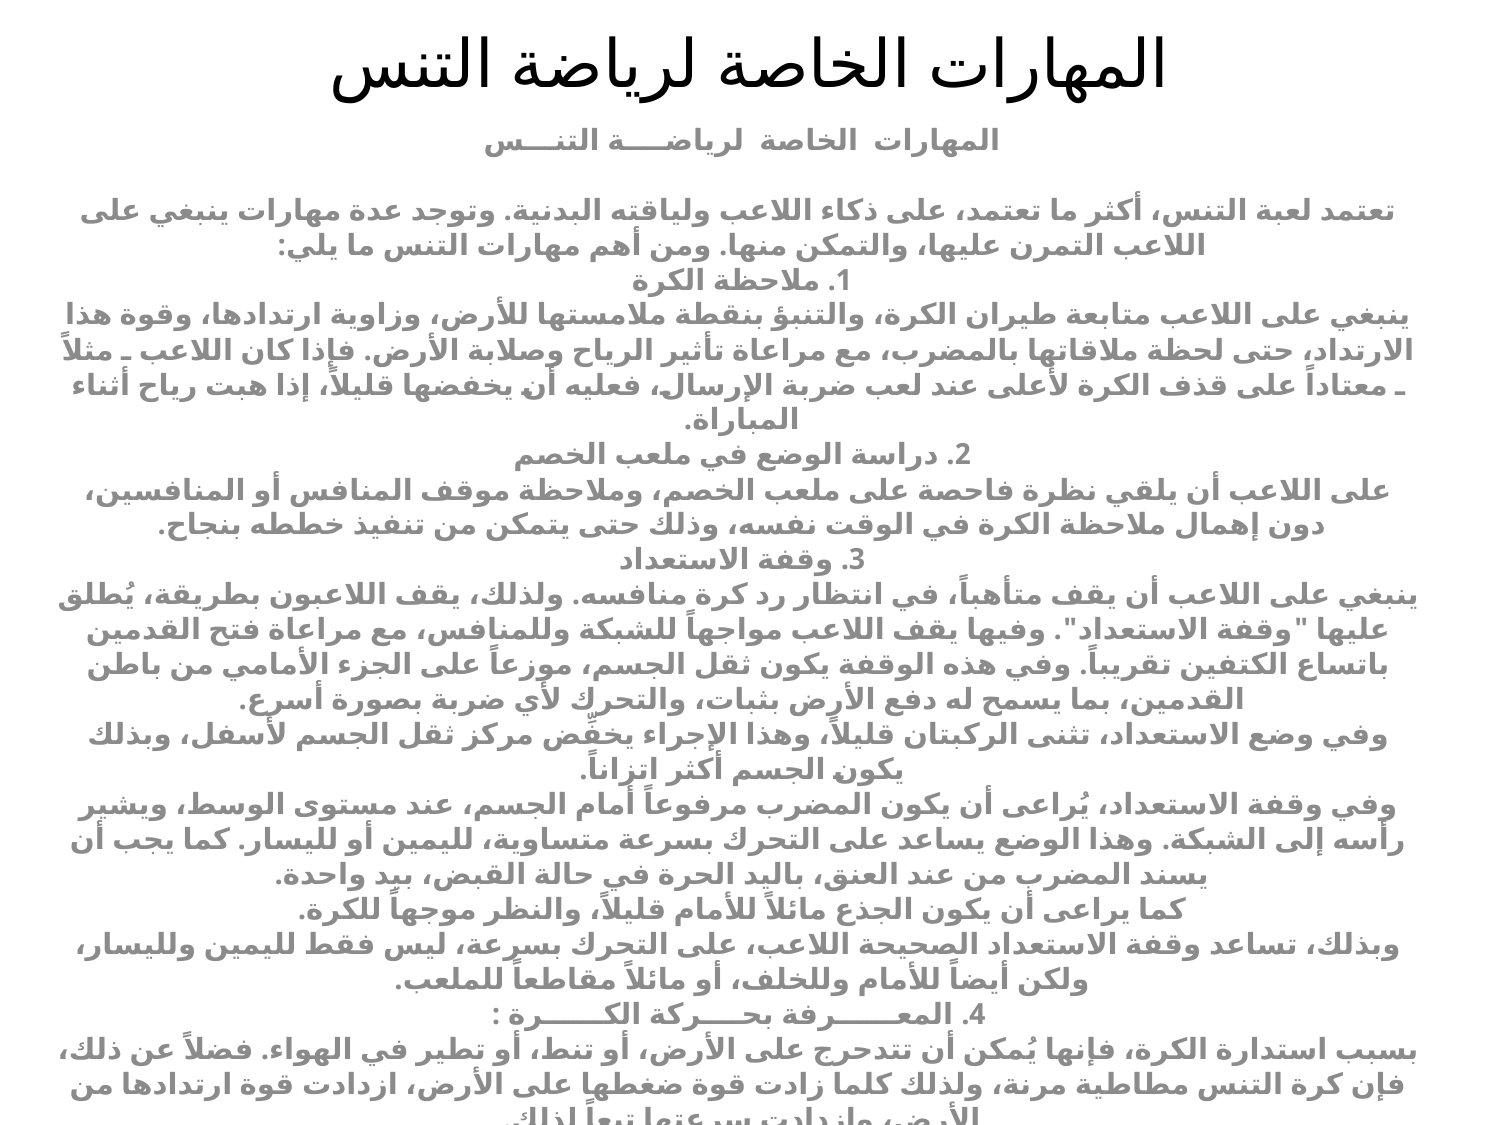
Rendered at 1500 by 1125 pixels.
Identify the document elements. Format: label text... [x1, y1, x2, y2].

title المهارات الخاصة لرياضة التنس [112, 7, 1388, 113]
subtitle المهارات الخاصة لرياضــــة التنـــس تعتمد لعبة التنس، أكثر ما تعتمد، على ذكاء اللاعب ولياقته البدنية. وتوجد عدة مهارات ينبغي على اللاعب التمرن عليها، والتمكن منها. ومن أهم مهارات التنس ما يلي: 1. ملاحظة الكرة ينبغي على اللاعب متابعة طيران الكرة، والتنبؤ بنقطة ملامستها للأرض، وزاوية ارتدادها، وقوة هذا الارتداد، حتى لحظة ملاقاتها بالمضرب، مع مراعاة تأثير الرياح وصلابة الأرض. فإذا كان اللاعب ـ مثلاً ـ معتاداً على قذف الكرة لأعلى عند لعب ضربة الإرسال، فعليه أن يخفضها قليلاً، إذا هبت رياح أثناء المباراة. 2. دراسة الوضع في ملعب الخصم على اللاعب أن يلقي نظرة فاحصة على ملعب الخصم، وملاحظة موقف المنافس أو المنافسين، دون إهمال ملاحظة الكرة في الوقت نفسه، وذلك حتى يتمكن من تنفيذ خططه بنجاح. 3. وقفة الاستعداد ينبغي على اللاعب أن يقف متأهباً، في انتظار رد كرة منافسه. ولذلك، يقف اللاعبون بطريقة، يُطلق عليها "وقفة الاستعداد". وفيها يقف اللاعب مواجهاً للشبكة وللمنافس، مع مراعاة فتح القدمين باتساع الكتفين تقريباً. وفي هذه الوقفة يكون ثقل الجسم، موزعاً على الجزء الأمامي من باطن القدمين، بما يسمح له دفع الأرض بثبات، والتحرك لأي ضربة بصورة أسرع. وفي وضع الاستعداد، تثنى الركبتان قليلاً، وهذا الإجراء يخفِّض مركز ثقل الجسم لأسفل، وبذلك يكون الجسم أكثر اتزاناً. وفي وقفة الاستعداد، يُراعى أن يكون المضرب مرفوعاً أمام الجسم، عند مستوى الوسط، ويشير رأسه إلى الشبكة. وهذا الوضع يساعد على التحرك بسرعة متساوية، لليمين أو لليسار. كما يجب أن يسند المضرب من عند العنق، باليد الحرة في حالة القبض، بيد واحدة. كما يراعى أن يكون الجذع مائلاً للأمام قليلاً، والنظر موجهاً للكرة. وبذلك، تساعد وقفة الاستعداد الصحيحة اللاعب، على التحرك بسرعة، ليس فقط لليمين ولليسار، ولكن أيضاً للأمام وللخلف، أو مائلاً مقاطعاً للملعب. 4. المعــــــرفة بحــــركة الكــــــرة : بسبب استدارة الكرة، فإنها يُمكن أن تتدحرج على الأرض، أو تنط، أو تطير في الهواء. فضلاً عن ذلك، فإن كرة التنس مطاطية مرنة، ولذلك كلما زادت قوة ضغطها على الأرض، ازدادت قوة ارتدادها من الأرض، وازدادت سرعتها تبعاً لذلك. وينبغي على اللاعب أن يكون ملماً بحركة الكرة، من الناحية الفنية والخططية للعبة. فارتطام الكرة بالمضرب، يؤدي إلى دوران الكرة حول محورها، مما يؤثر في اتجاه طيرانها، وقوة ارتدادها من الأرض. وهناك وسيلتان أساسيتان لملاقاة الكرة في اللعب. فإذا ضُربت الكرة في منتصفها تماماً، بمضرب عمودي، فإنها تطير في اتجاه الضرب، وتكون زاوية ارتدادها من الأرض مساوية لزاوية سقوطها على الأرض، ولا توجد صعوبة في تقدير هذه الكرات والاستعداد لها. وكل ما يجب عمله هو مزيد من القوة الدافعة، في رد الكرة المُرسلة في الاتجاه العكسي. أما إذا ضربت الكرة في أي موقع، غير منتصفها، فإنها تدور حول محورها، في الوقت الذي تتحرك فيه في اتجاه الضرب. وذلك يحدث، إذا كانت نقطة ملامسة الكرة للمضرب عند دفعها، إما لأعلى أو لأسفل، بالنسبة لمنتصفها، أو شمالاً أو يميناً. [41, 113, 1436, 1094]
